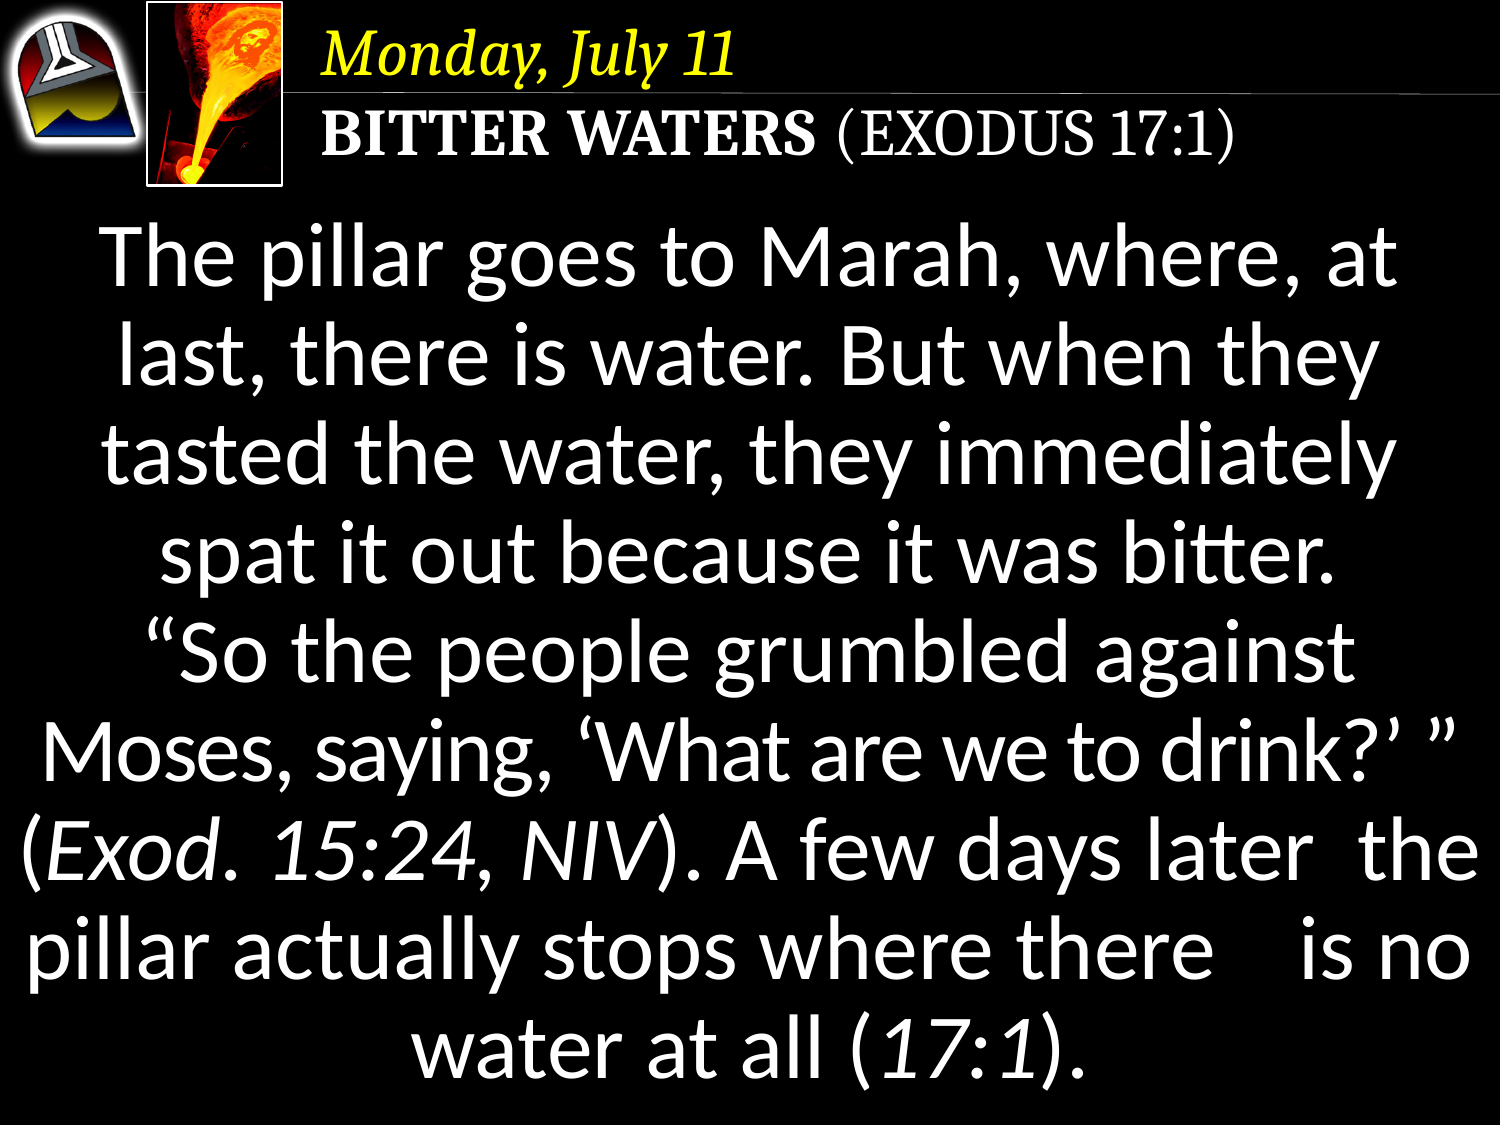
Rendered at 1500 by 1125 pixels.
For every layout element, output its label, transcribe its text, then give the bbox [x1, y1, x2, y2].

text_box Monday, July 11 Bitter Waters (Exodus 17:1) [288, 1, 1491, 176]
picture [148, 3, 281, 184]
text_box The pillar goes to Marah, where, at last, there is water. But when they tasted the water, they immediately spat it out because it was bitter. “So the people grumbled against Moses, saying, ‘What are we to drink?’ ” (Exod. 15:24, NIV). A few days later the pillar actually stops where there is no water at all (17:1). [0, 199, 1500, 1106]
picture [0, 0, 157, 159]
